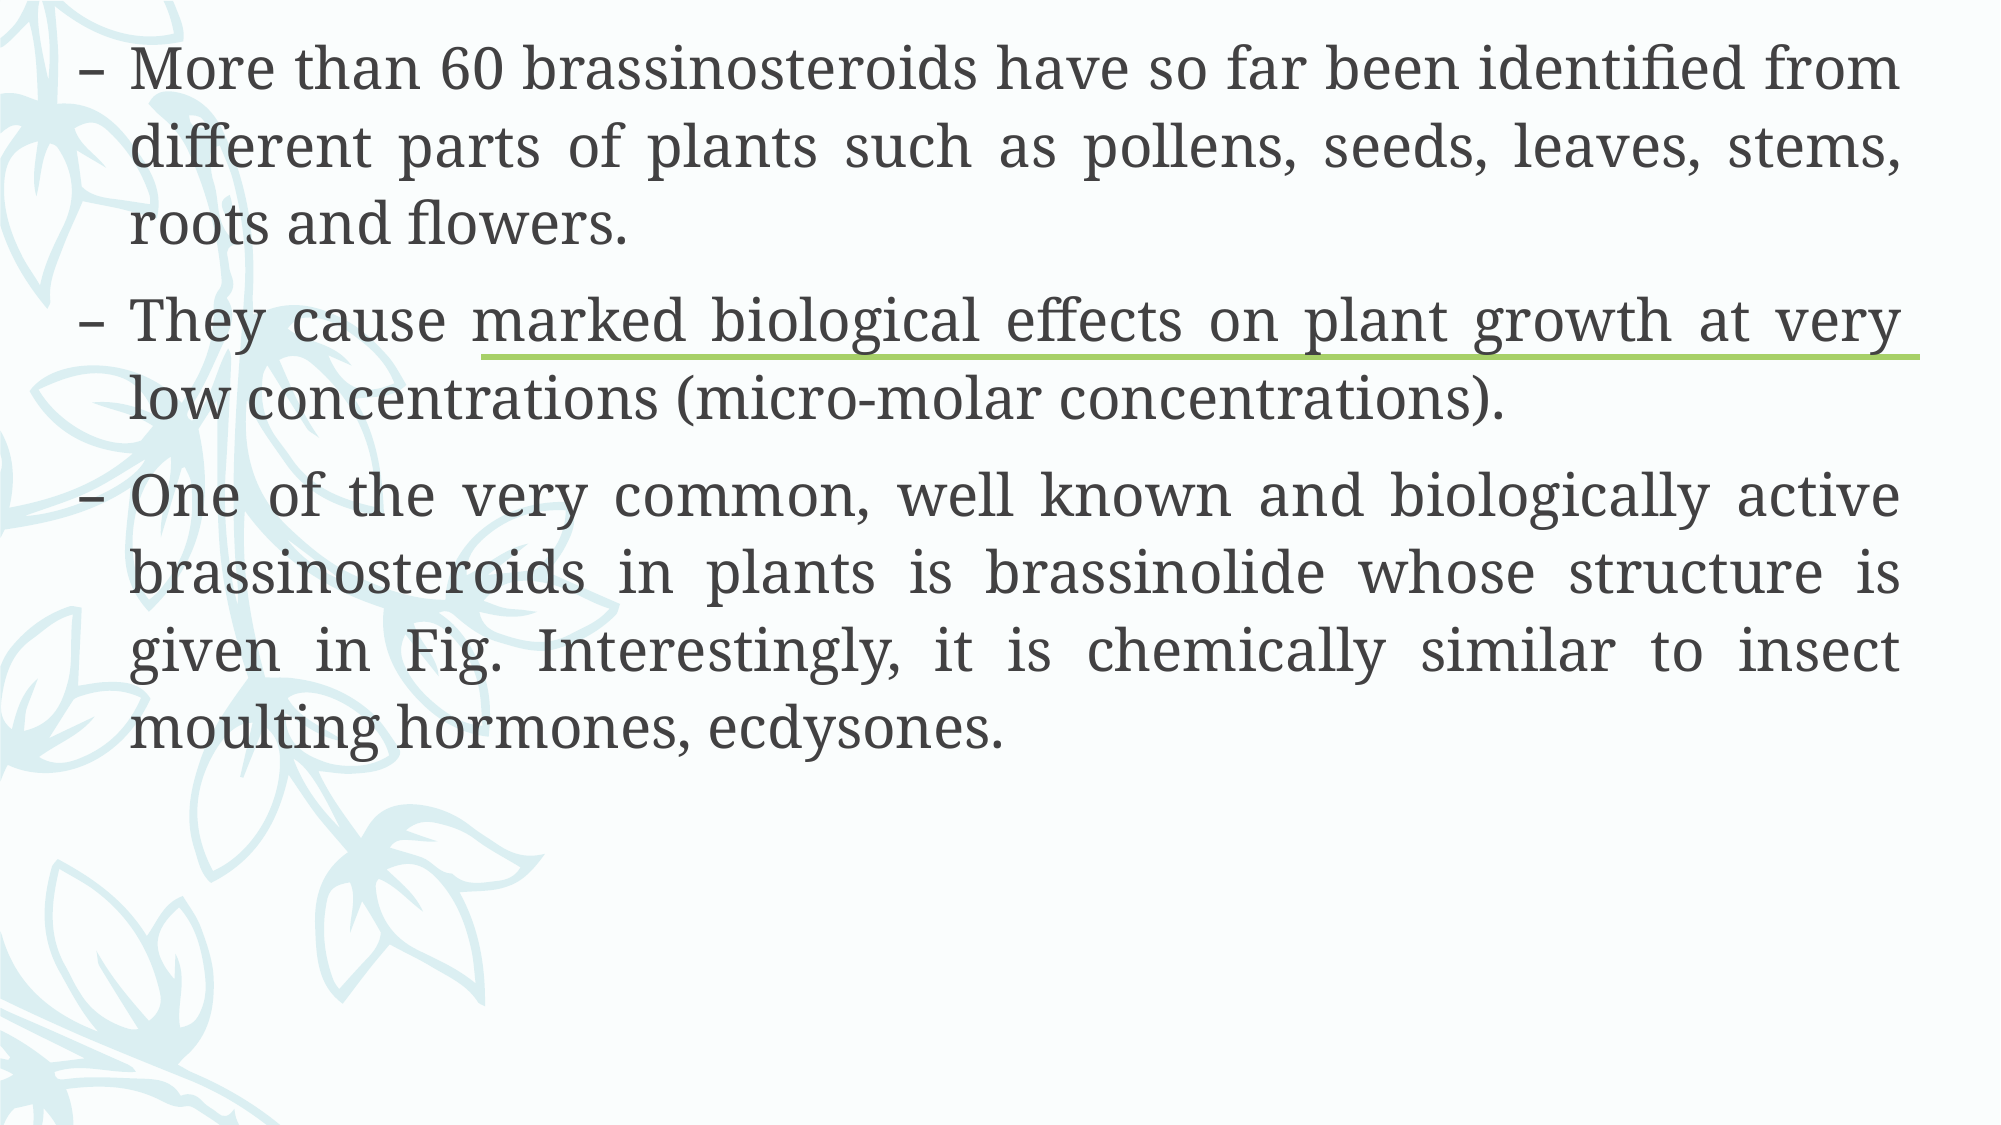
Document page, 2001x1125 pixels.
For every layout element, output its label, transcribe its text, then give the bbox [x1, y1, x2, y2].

list More than 60 brassinosteroids have so far been identified from different parts of plants such as pollens, seeds, leaves, stems, roots and flowers. They cause marked biological effects on plant growth at very low concentrations (micro-molar concentrations). One of the very common, well known and biologically active brassinosteroids in plants is brassinolide whose structure is given in Fig. Interestingly, it is chemically similar to insect moulting hormones, ecdysones. [62, 16, 1918, 1013]
